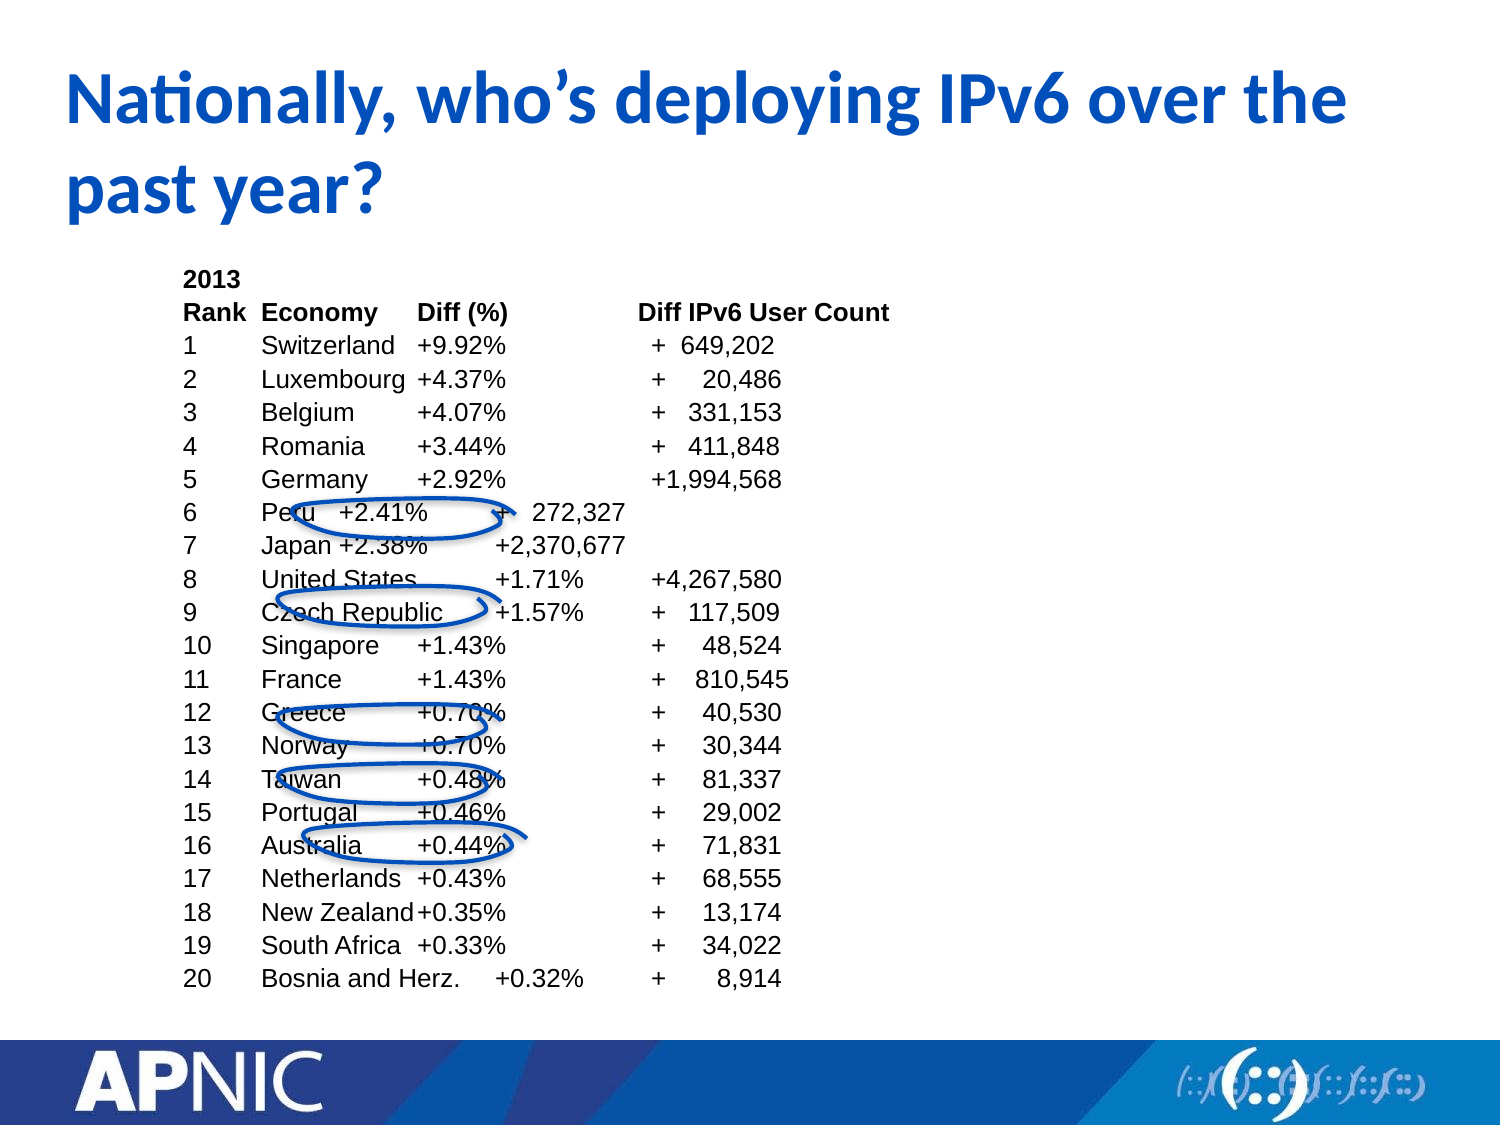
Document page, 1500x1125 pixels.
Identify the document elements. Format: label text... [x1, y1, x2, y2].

text_box [275, 583, 503, 629]
list 2013 Rank Economy Diff (%) Diff IPv6 User Count 1 Switzerland +9.92% + 649,202 2 Luxembourg +4.37% + 20,486 3 Belgium +4.07% + 331,153 4 Romania +3.44% + 411,848 5 Germany +2.92% +1,994,568 6 Peru +2.41% + 272,327 7 Japan +2.38% +2,370,677 8 United States +1.71% +4,267,580 9 Czech Republic +1.57% + 117,509 10 Singapore +1.43% + 48,524 11 France +1.43% + 810,545 12 Greece +0.70% + 40,530 13 Norway +0.70% + 30,344 14 Taiwan +0.48% + 81,337 15 Portugal +0.46% + 29,002 16 Australia +0.44% + 71,831 17 Netherlands +0.43% + 68,555 18 New Zealand +0.35% + 13,174 19 South Africa +0.33% + 34,022 20 Bosnia and Herz. +0.32% + 8,914 [183, 262, 1297, 1005]
text_box [289, 496, 517, 541]
text_box [275, 702, 503, 747]
text_box [276, 761, 504, 806]
title Nationally, who’s deploying IPv6 over the past year? [64, 45, 1436, 233]
text_box [301, 820, 529, 865]
picture [0, 1040, 1500, 1125]
